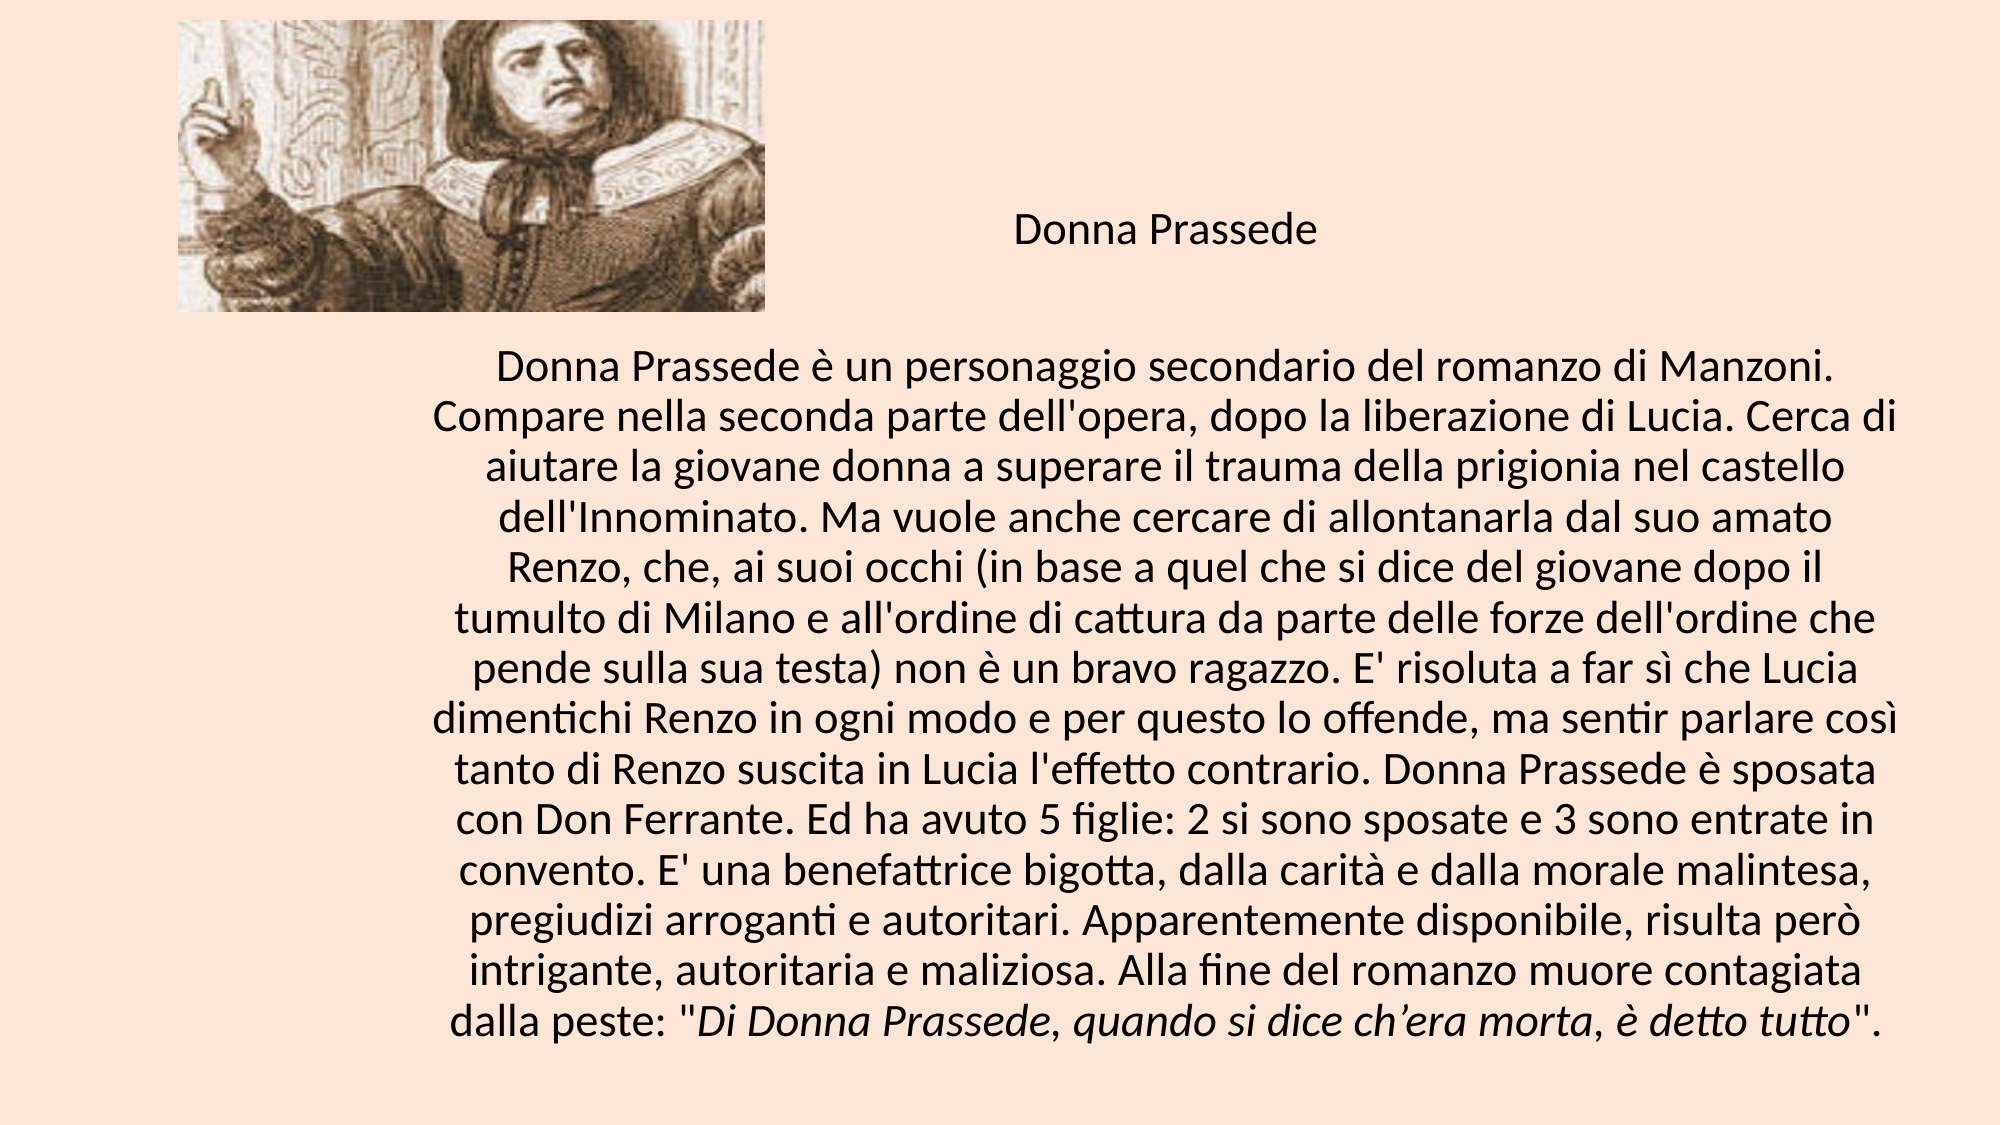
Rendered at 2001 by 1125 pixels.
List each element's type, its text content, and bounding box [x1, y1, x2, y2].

subtitle Donna Prassede Donna Prassede è un personaggio secondario del romanzo di Manzoni. Compare nella seconda parte dell'opera, dopo la liberazione di Lucia. Cerca di aiutare la giovane donna a superare il trauma della prigionia nel castello dell'Innominato. Ma vuole anche cercare di allontanarla dal suo amato Renzo, che, ai suoi occhi (in base a quel che si dice del giovane dopo il tumulto di Milano e all'ordine di cattura da parte delle forze dell'ordine che pende sulla sua testa) non è un bravo ragazzo. E' risoluta a far sì che Lucia dimentichi Renzo in ogni modo e per questo lo offende, ma sentir parlare così tanto di Renzo suscita in Lucia l'effetto contrario. Donna Prassede è sposata con Don Ferrante. Ed ha avuto 5 figlie: 2 si sono sposate e 3 sono entrate in convento. E' una benefattrice bigotta, dalla carità e dalla morale malintesa, pregiudizi arroganti e autoritari. Apparentemente disponibile, risulta però intrigante, autoritaria e maliziosa. Alla fine del romanzo muore contagiata dalla peste: "Di Donna Prassede, quando si dice ch’era morta, è detto tutto". [416, 196, 1917, 1085]
picture [178, 20, 765, 312]
